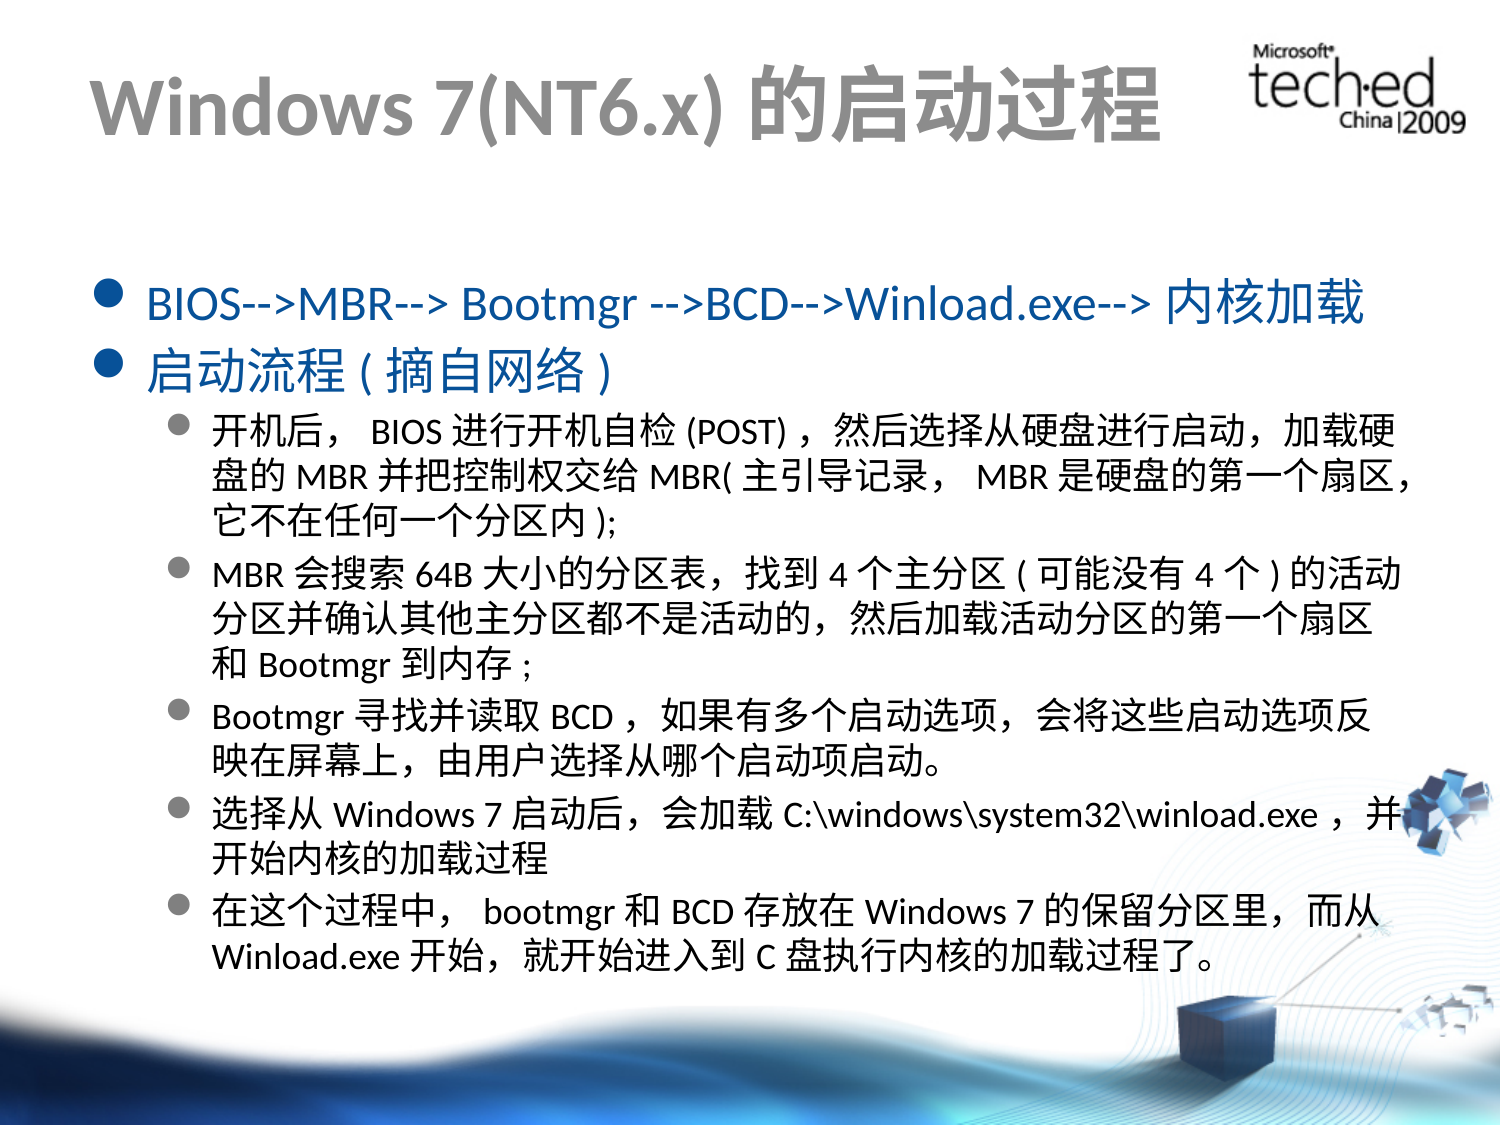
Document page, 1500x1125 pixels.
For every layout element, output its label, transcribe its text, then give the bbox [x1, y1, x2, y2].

picture [0, 0, 1500, 1125]
list BIOS-->MBR--> Bootmgr -->BCD-->Winload.exe-->内核加载 启动流程(摘自网络) 开机后，BIOS进行开机自检(POST)，然后选择从硬盘进行启动，加载硬盘的MBR并把控制权交给MBR(主引导记录，MBR是硬盘的第一个扇区，它不在任何一个分区内); MBR会搜索64B大小的分区表，找到4个主分区(可能没有4个)的活动分区并确认其他主分区都不是活动的，然后加载活动分区的第一个扇区和Bootmgr到内存; Bootmgr寻找并读取BCD，如果有多个启动选项，会将这些启动选项反映在屏幕上，由用户选择从哪个启动项启动。 选择从Windows 7启动后，会加载C:\windows\system32\winload.exe，并开始内核的加载过程 在这个过程中，bootmgr和BCD存放在Windows 7的保留分区里，而从Winload.exe开始，就开始进入到C盘执行内核的加载过程了。 [75, 262, 1425, 1005]
title Windows 7(NT6.x)的启动过程 [75, 45, 1425, 233]
